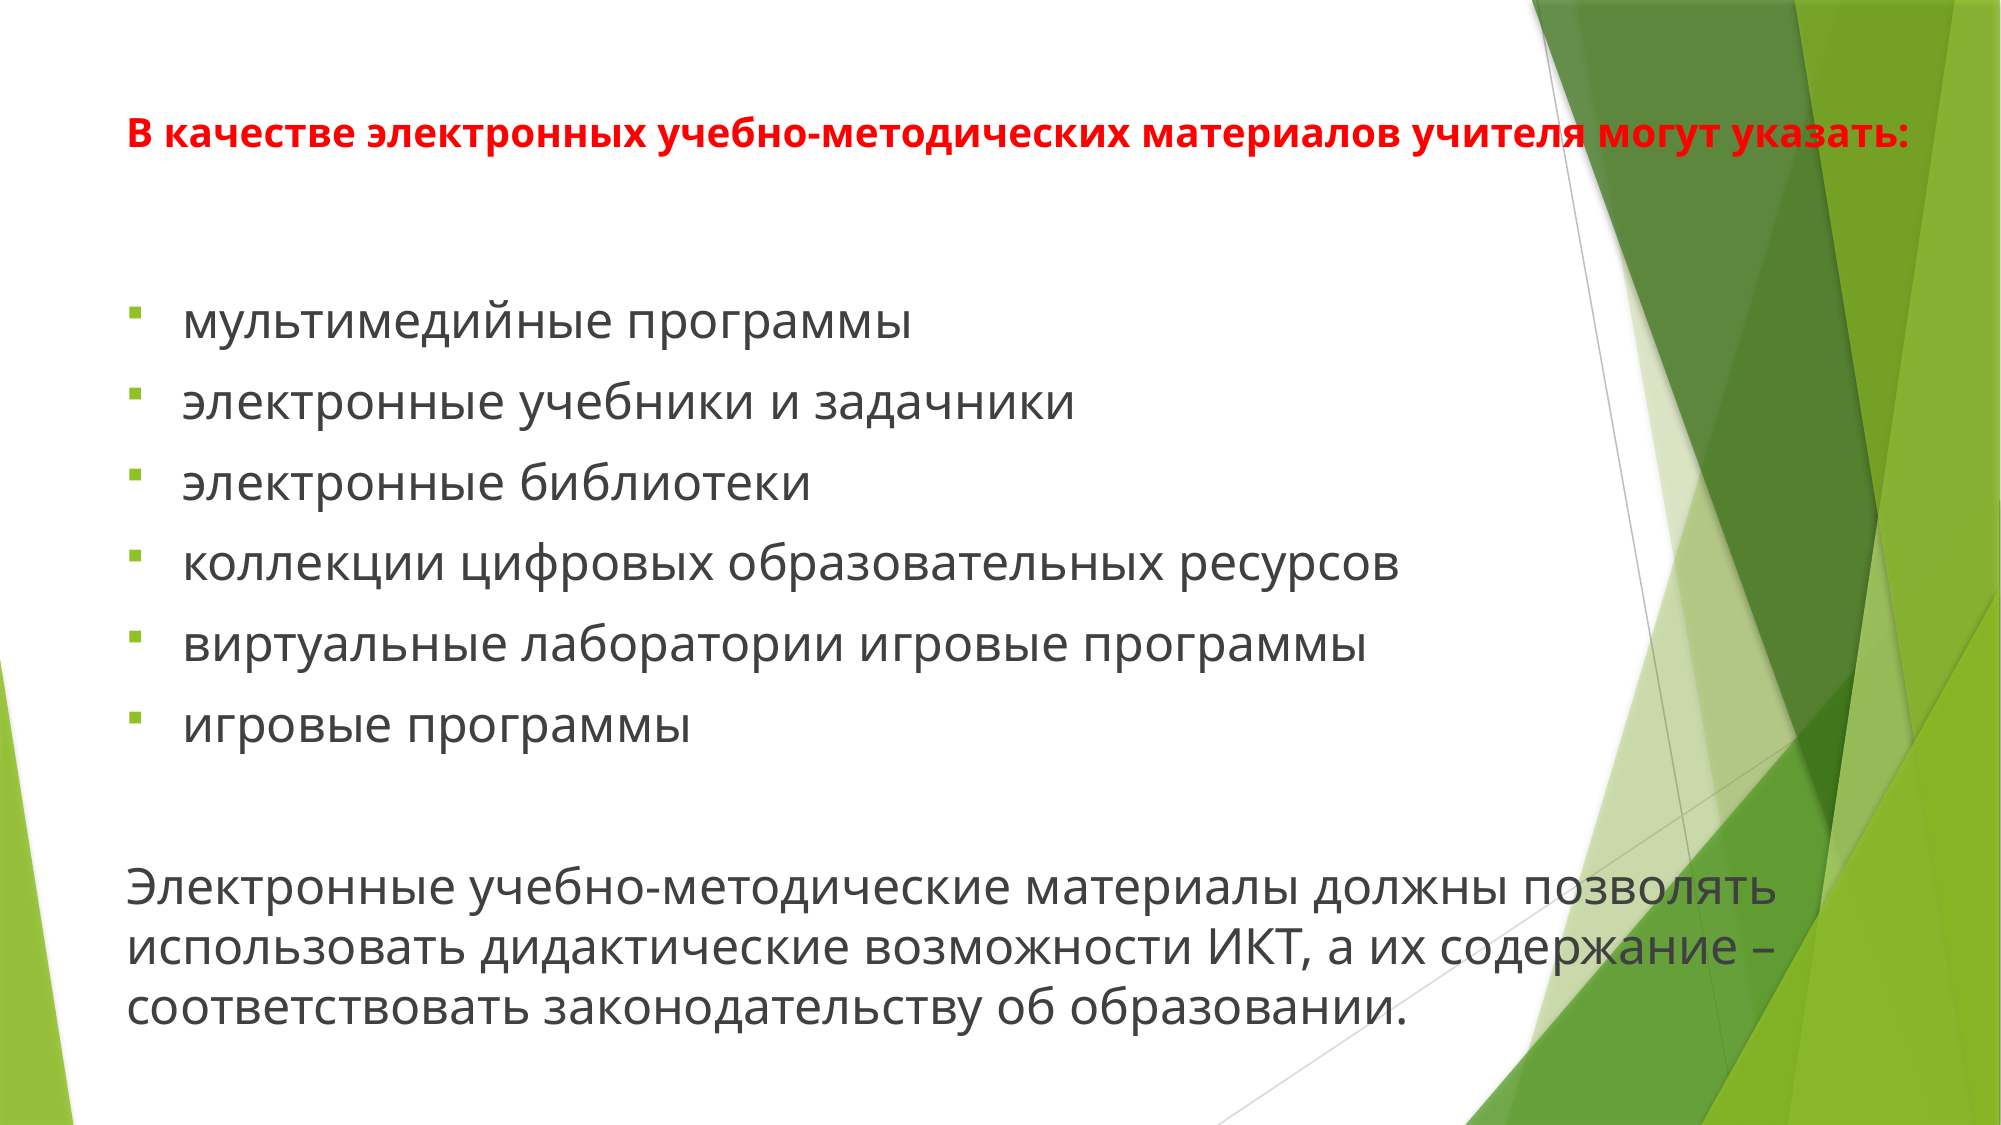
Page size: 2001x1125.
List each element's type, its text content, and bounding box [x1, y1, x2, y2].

title В качестве электронных учебно-методических материалов учителя могут указать: [111, 99, 1929, 220]
list мультимедийные программы электронные учебники и задачники электронные библиотеки коллекции цифровых образовательных ресурсов виртуальные лаборатории игровые программы игровые программы Электронные учебно-методические материалы должны позволять использовать дидактические возможности ИКТ, а их содержание – соответствовать законодательству об образовании. [111, 280, 1870, 991]
